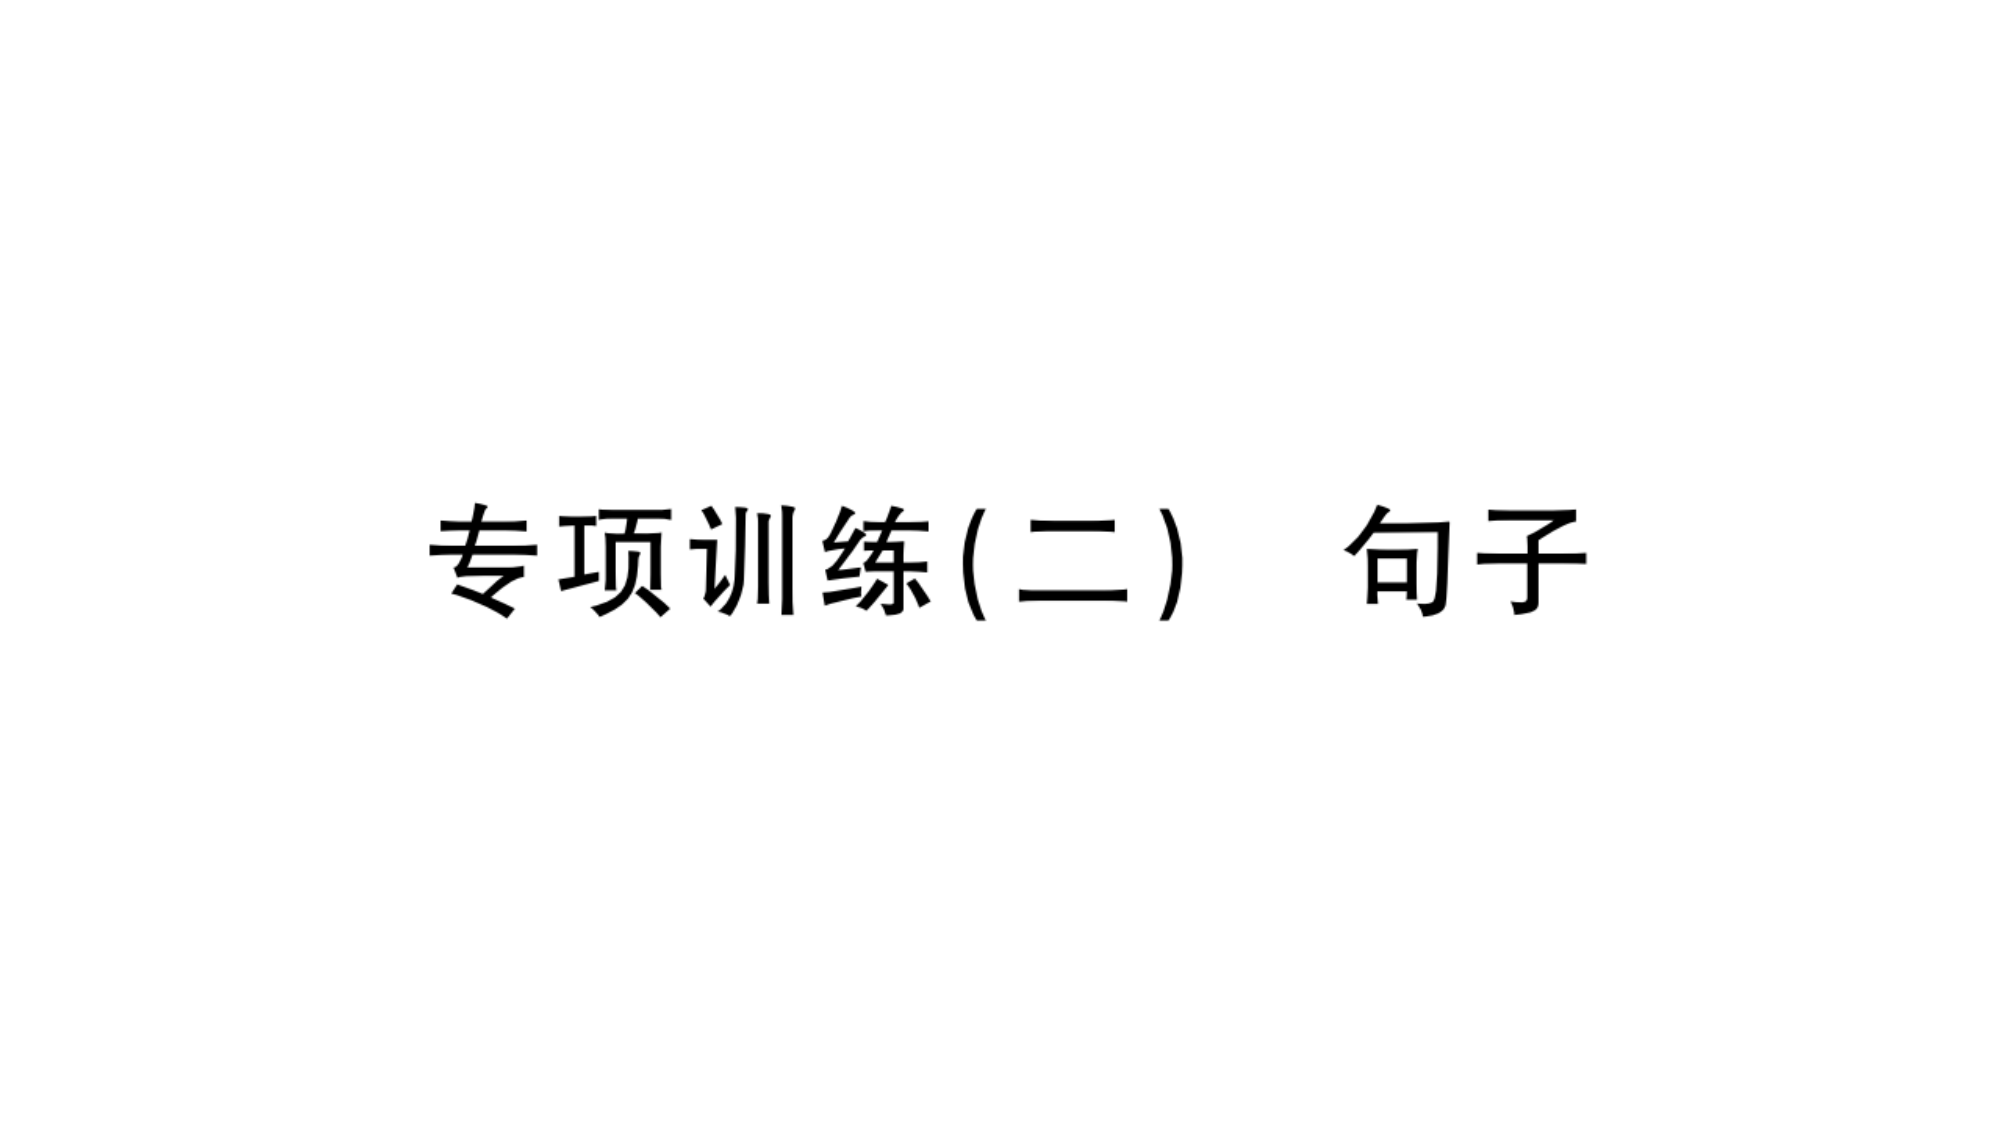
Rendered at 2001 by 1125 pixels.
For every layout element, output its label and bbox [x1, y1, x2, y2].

picture [361, 430, 1639, 695]
